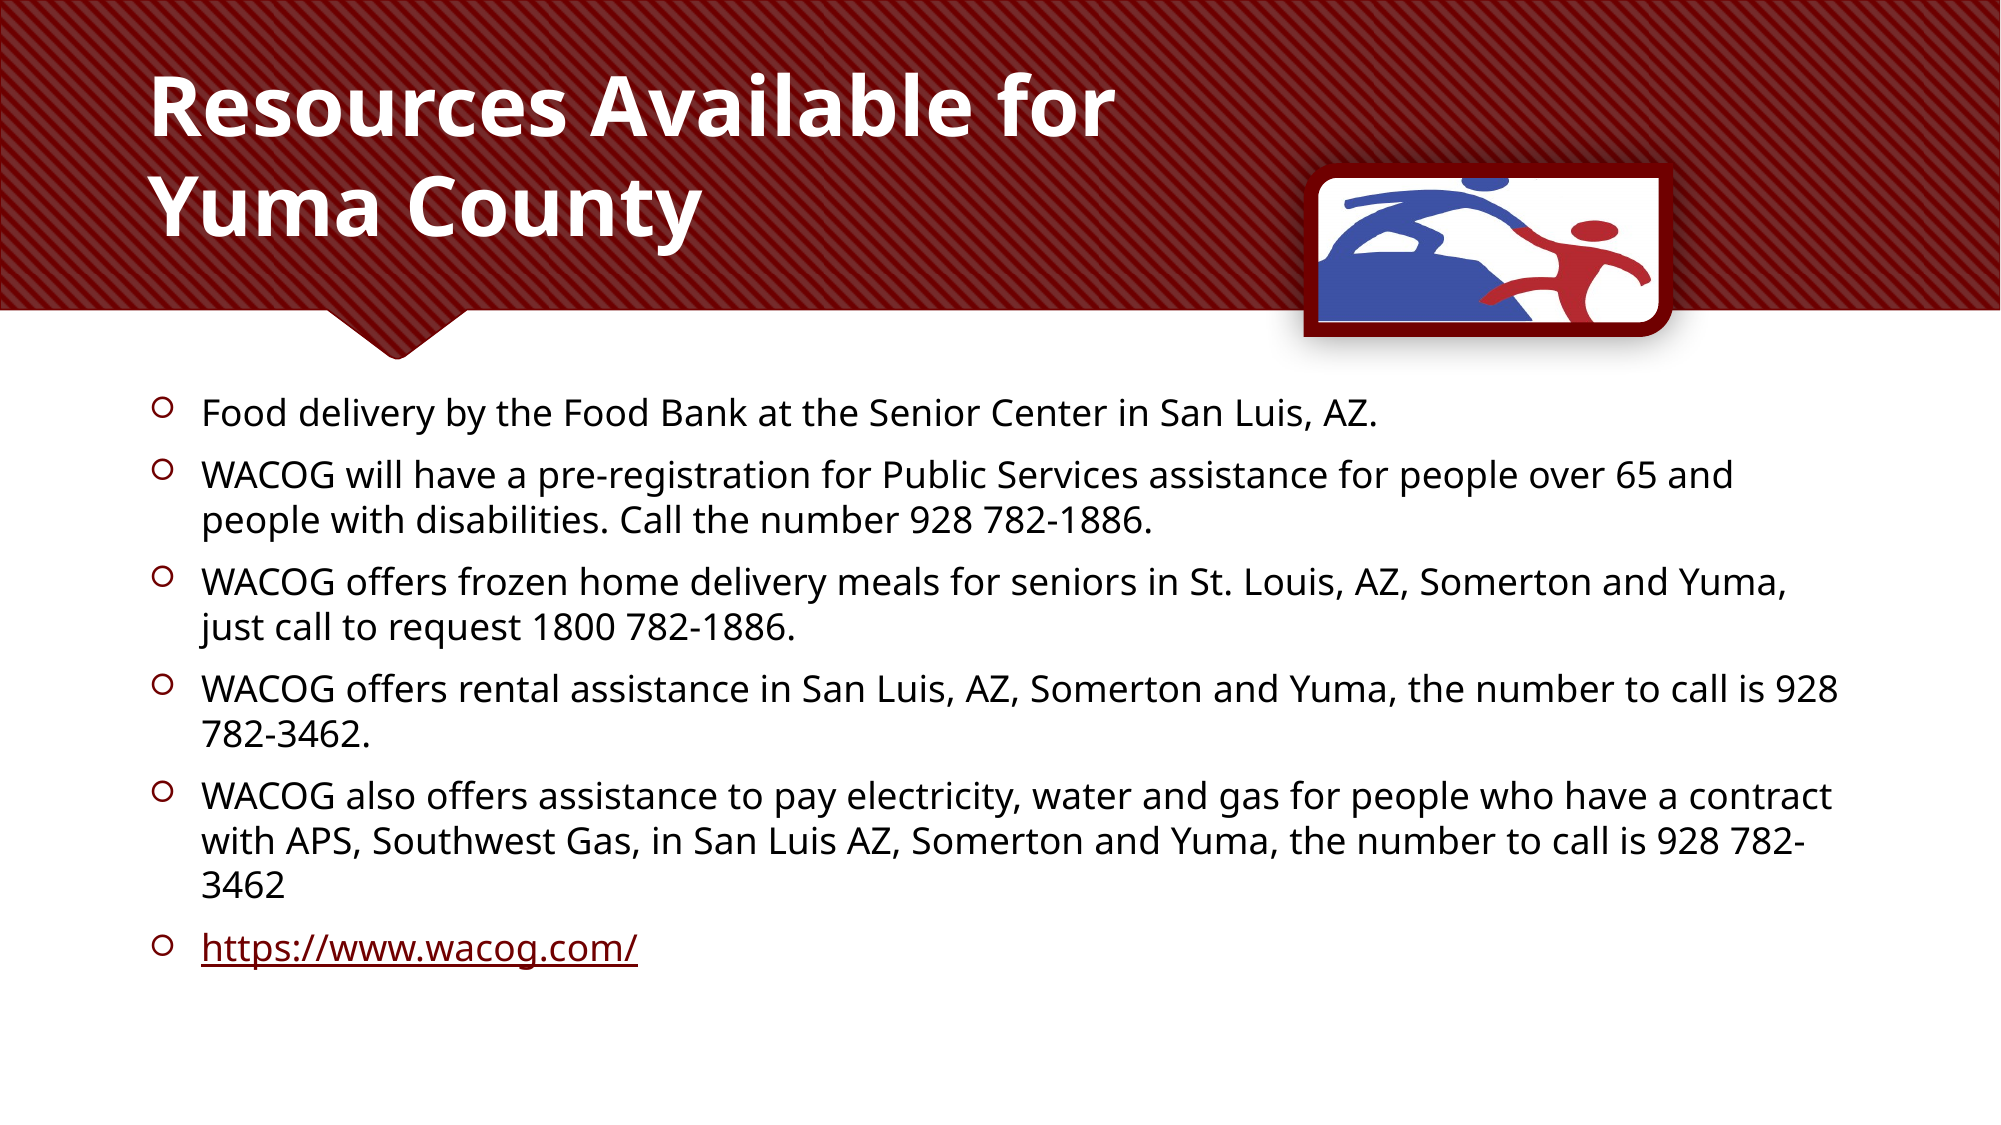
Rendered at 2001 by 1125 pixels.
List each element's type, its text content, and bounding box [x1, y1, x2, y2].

title Resources Available for Yuma County [132, 73, 1868, 233]
list Food delivery by the Food Bank at the Senior Center in San Luis, AZ. WACOG will have a pre-registration for Public Services assistance for people over 65 and people with disabilities. Call the number 928 782-1886. WACOG offers frozen home delivery meals for seniors in St. Louis, AZ, Somerton and Yuma, just call to request 1800 782-1886. WACOG offers rental assistance in San Luis, AZ, Somerton and Yuma, the number to call is 928 782-3462. WACOG also offers assistance to pay electricity, water and gas for people who have a contract with APS, Southwest Gas, in San Luis AZ, Somerton and Yuma, the number to call is 928 782-3462 https://www.wacog.com/ [134, 325, 1866, 1041]
picture [1310, 170, 1667, 330]
